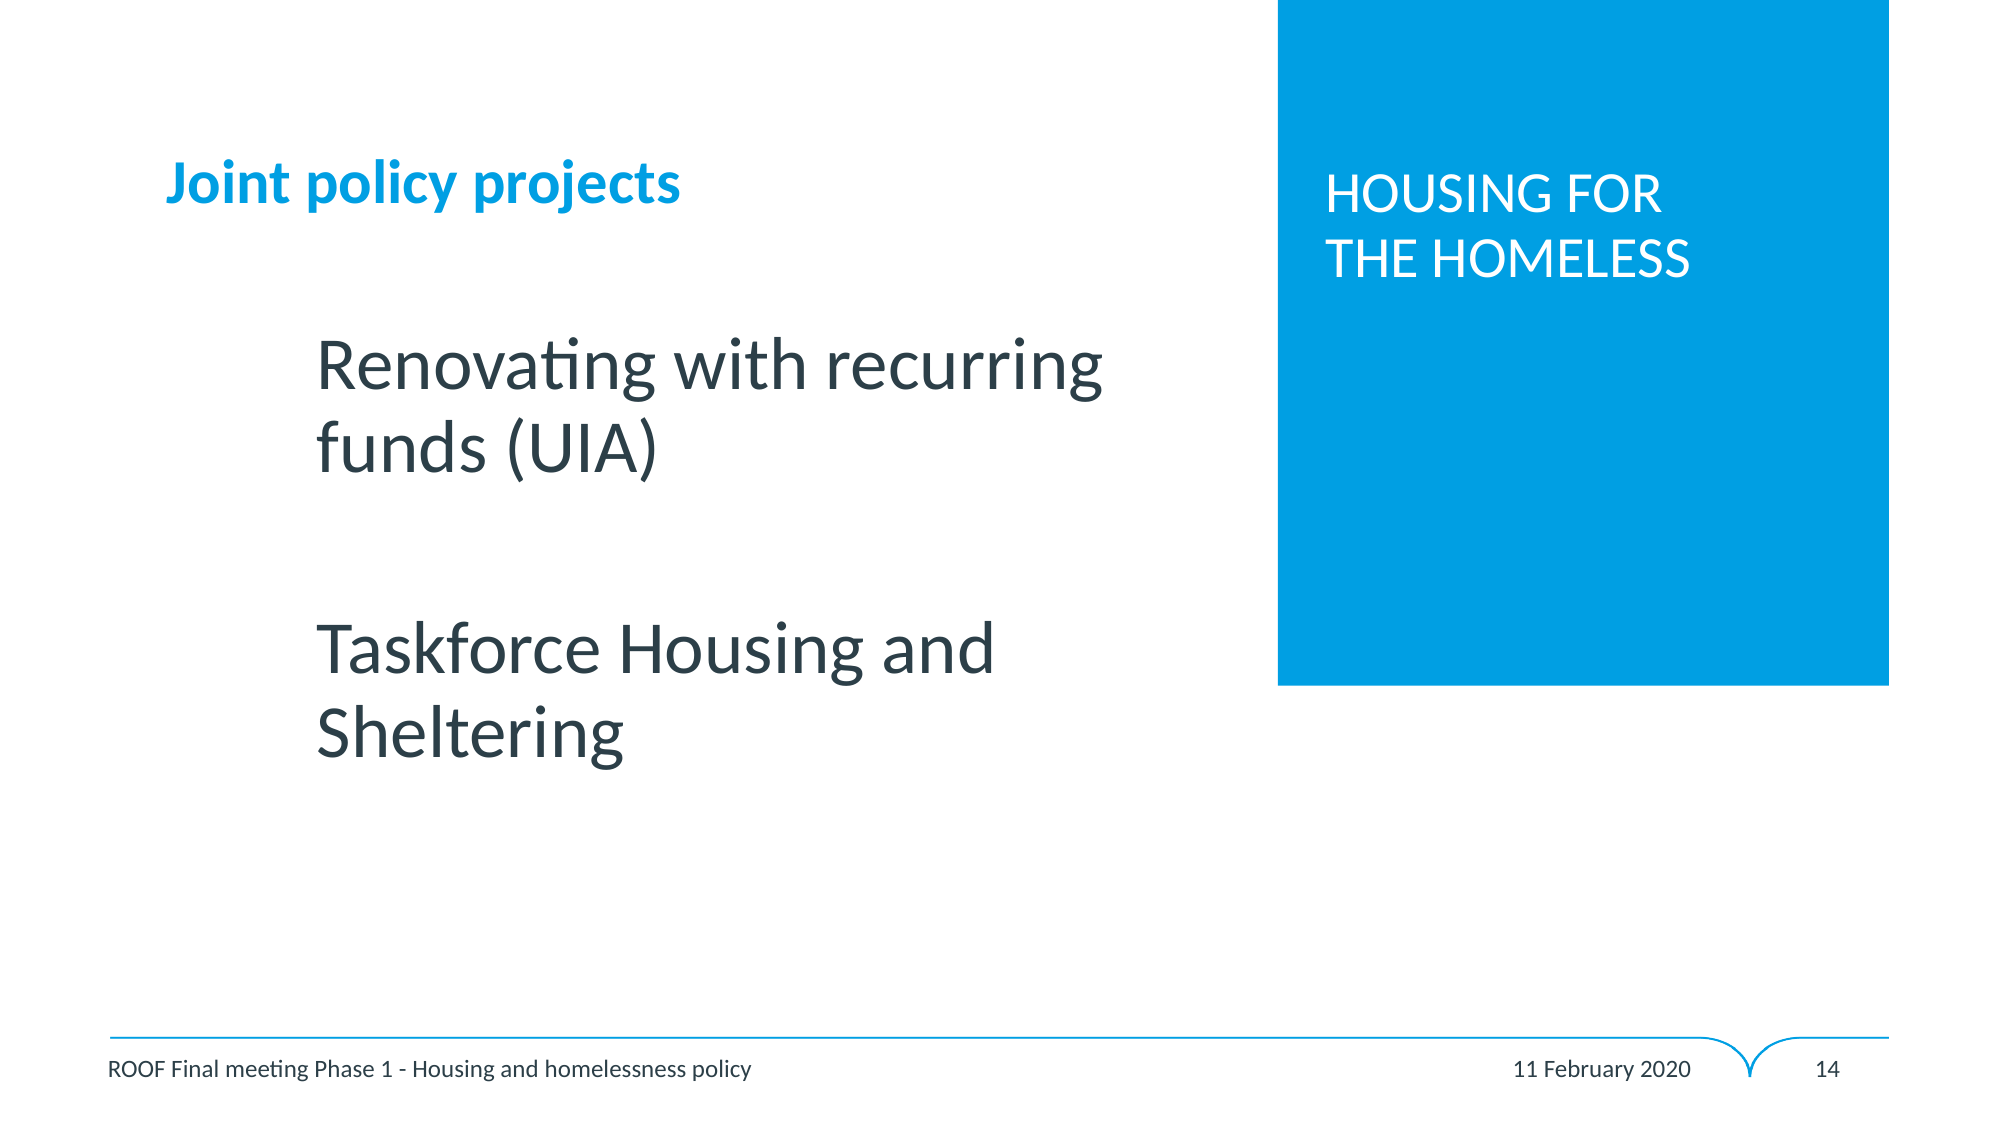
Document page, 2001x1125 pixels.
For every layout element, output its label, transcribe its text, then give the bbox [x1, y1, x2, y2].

title Joint policy projects [166, 149, 1166, 337]
slide_number 14 [1786, 1052, 1869, 1091]
footer ROOF Final meeting Phase 1 - Housing and homelessness policy [108, 1052, 1378, 1089]
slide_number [1392, 1052, 1692, 1091]
list HOUSING FOR THE HOMELESS [1277, 0, 1889, 686]
list Renovating with recurring funds (UIA) Taskforce Housing and Sheltering [270, 243, 1227, 1000]
picture [104, 1032, 1894, 1081]
